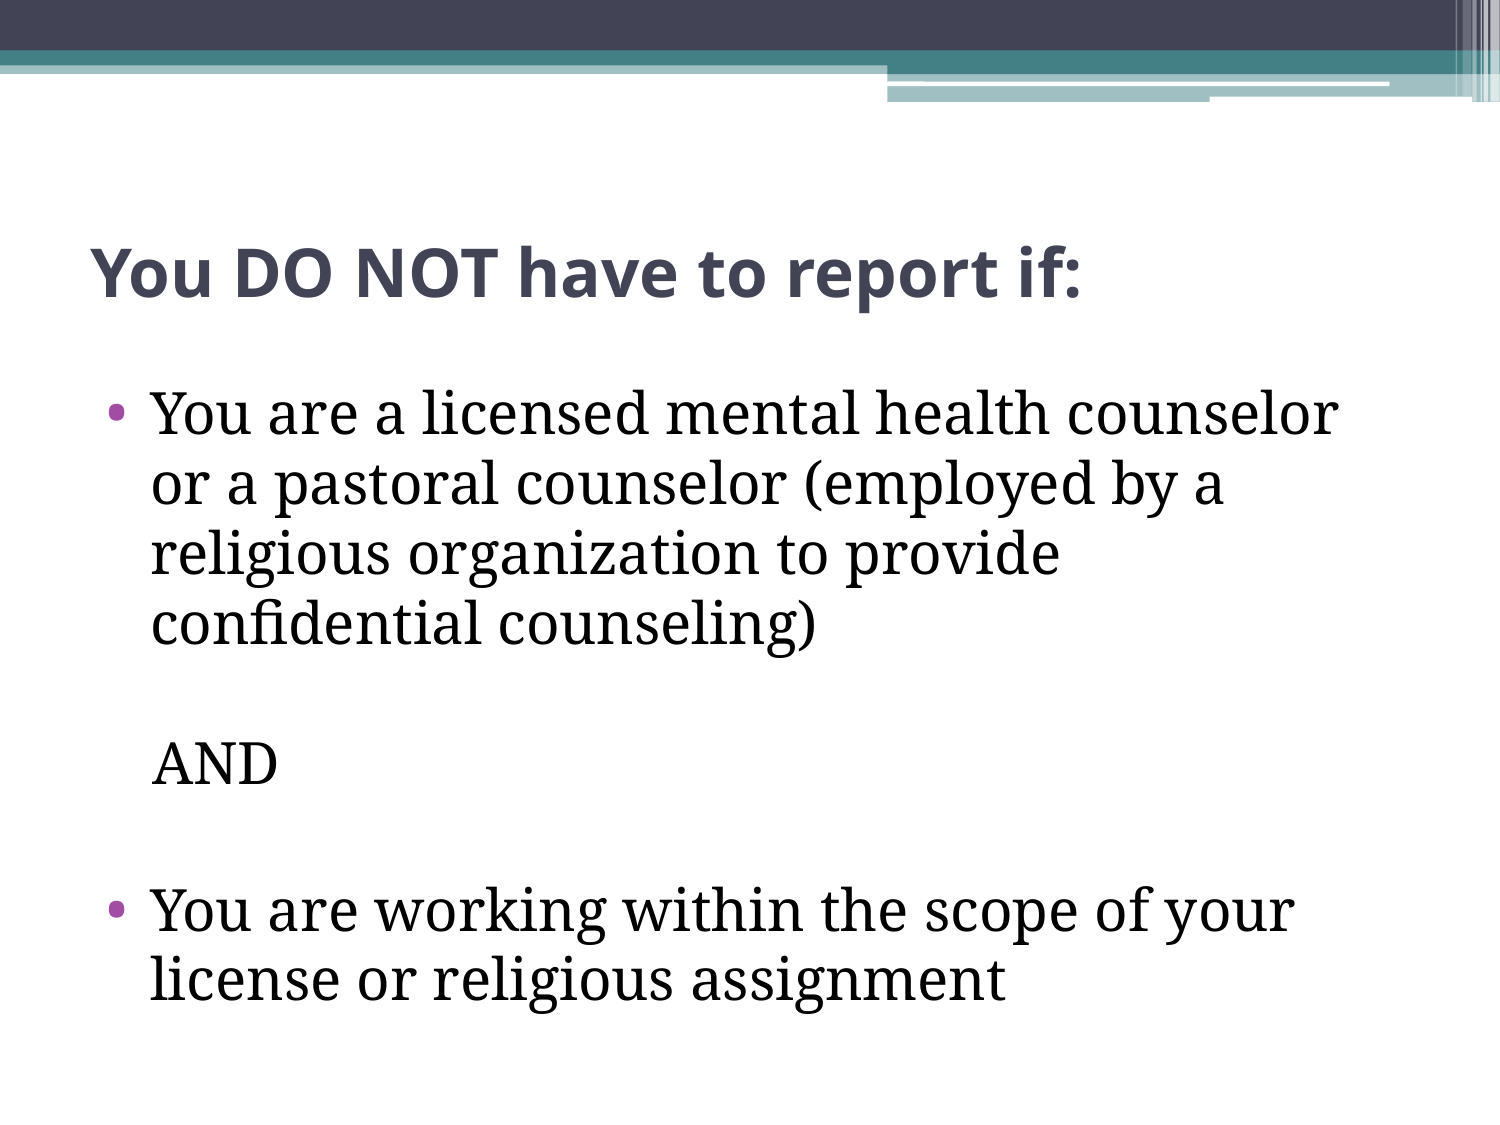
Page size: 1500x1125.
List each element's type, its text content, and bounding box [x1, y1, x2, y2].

list You are a licensed mental health counselor or a pastoral counselor (employed by a religious organization to provide confidential counseling) AND You are working within the scope of your license or religious assignment [75, 368, 1425, 1079]
title You DO NOT have to report if: [75, 187, 1425, 363]
